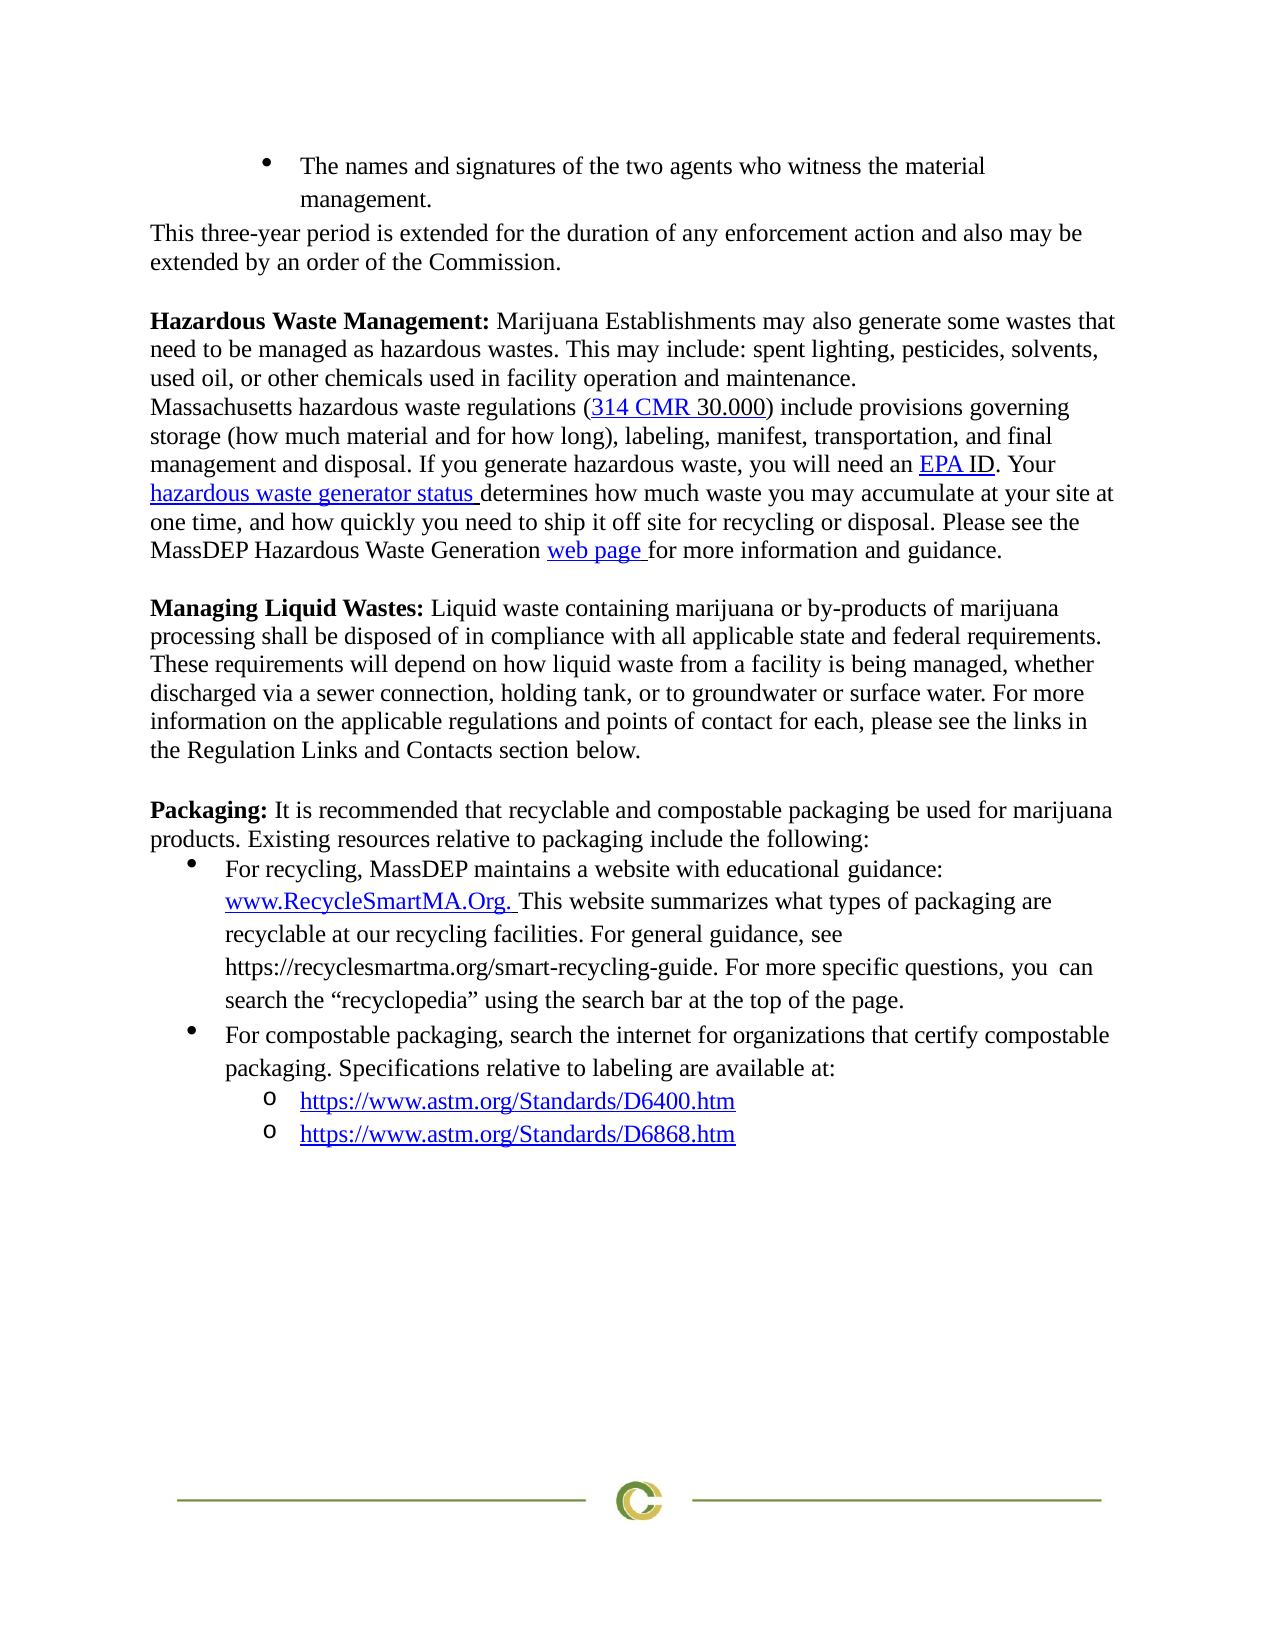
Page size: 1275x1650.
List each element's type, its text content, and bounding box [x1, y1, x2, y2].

text_box The names and signatures of the two agents who witness the material management. This three-year period is extended for the duration of any enforcement action and also may be extended by an order of the Commission. Hazardous Waste Management: Marijuana Establishments may also generate some wastes that need to be managed as hazardous wastes. This may include: spent lighting, pesticides, solvents, used oil, or other chemicals used in facility operation and maintenance. Massachusetts hazardous waste regulations (314 CMR 30.000) include provisions governing storage (how much material and for how long), labeling, manifest, transportation, and final management and disposal. If you generate hazardous waste, you will need an EPA ID. Your hazardous waste generator status determines how much waste you may accumulate at your site at one time, and how quickly you need to ship it off site for recycling or disposal. Please see the MassDEP Hazardous Waste Generation web page for more information and guidance. Managing Liquid Wastes: Liquid waste containing marijuana or by-products of marijuana processing shall be disposed of in compliance with all applicable state and federal requirements. These requirements will depend on how liquid waste from a facility is being managed, whether discharged via a sewer connection, holding tank, or to groundwater or surface water. For more information on the applicable regulations and points of contact for each, please see the links in the Regulation Links and Contacts section below. Packaging: It is recommended that recyclable and compostable packaging be used for marijuana products. Existing resources relative to packaging include the following: For recycling, MassDEP maintains a website with educational guidance: www.RecycleSmartMA.Org. This website summarizes what types of packaging are recyclable at our recycling facilities. For general guidance, see https://recyclesmartma.org/smart-recycling-guide. For more specific questions, you can search the “recyclopedia” using the search bar at the top of the page. For compostable packaging, search the internet for organizations that certify compostable packaging. Specifications relative to labeling are available at: https://www.astm.org/Standards/D6400.htm https://www.astm.org/Standards/D6868.htm [147, 145, 1126, 1148]
picture [168, 1477, 1106, 1526]
